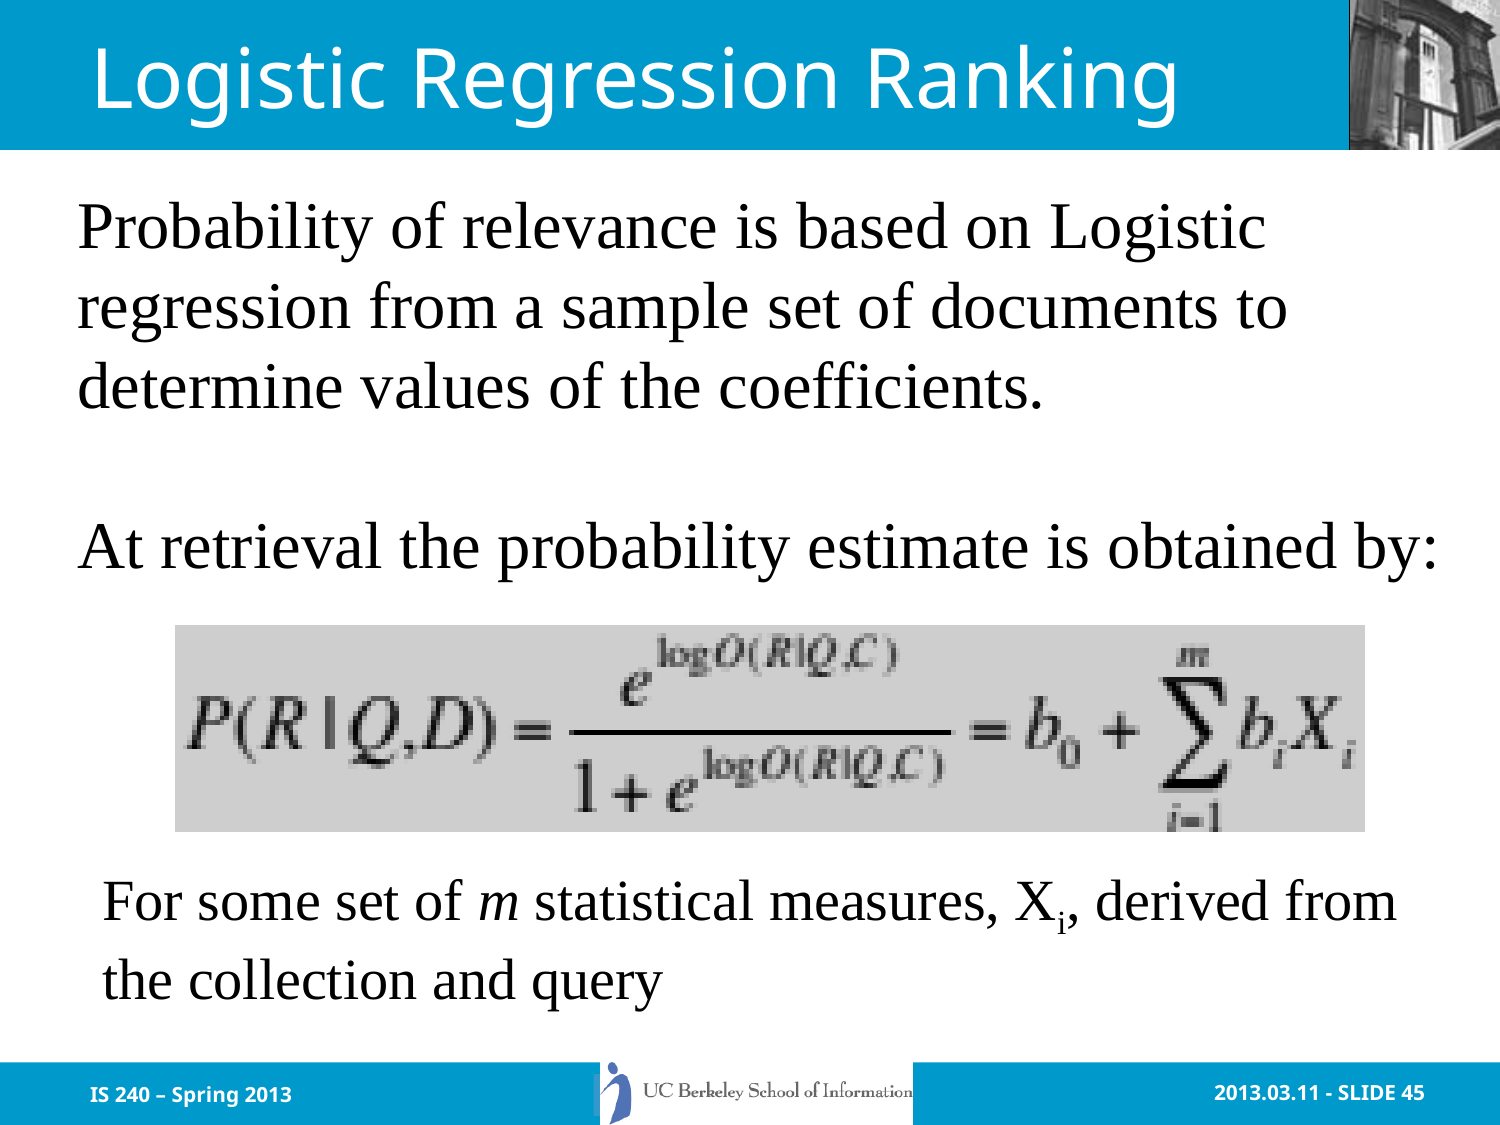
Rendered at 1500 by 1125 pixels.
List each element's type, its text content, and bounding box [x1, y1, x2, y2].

picture [594, 1062, 912, 1125]
text_box For some set of m statistical measures, Xi, derived from the collection and query [87, 854, 1425, 1019]
text_box Probability of relevance is based on Logistic regression from a sample set of documents to determine values of the coefficients. At retrieval the probability estimate is obtained by: [62, 174, 1463, 590]
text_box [174, 624, 1365, 833]
title Logistic Regression Ranking [75, 0, 1350, 150]
picture [1350, 0, 1500, 150]
slide_number IS 240 – Spring 2013 [75, 1062, 388, 1125]
